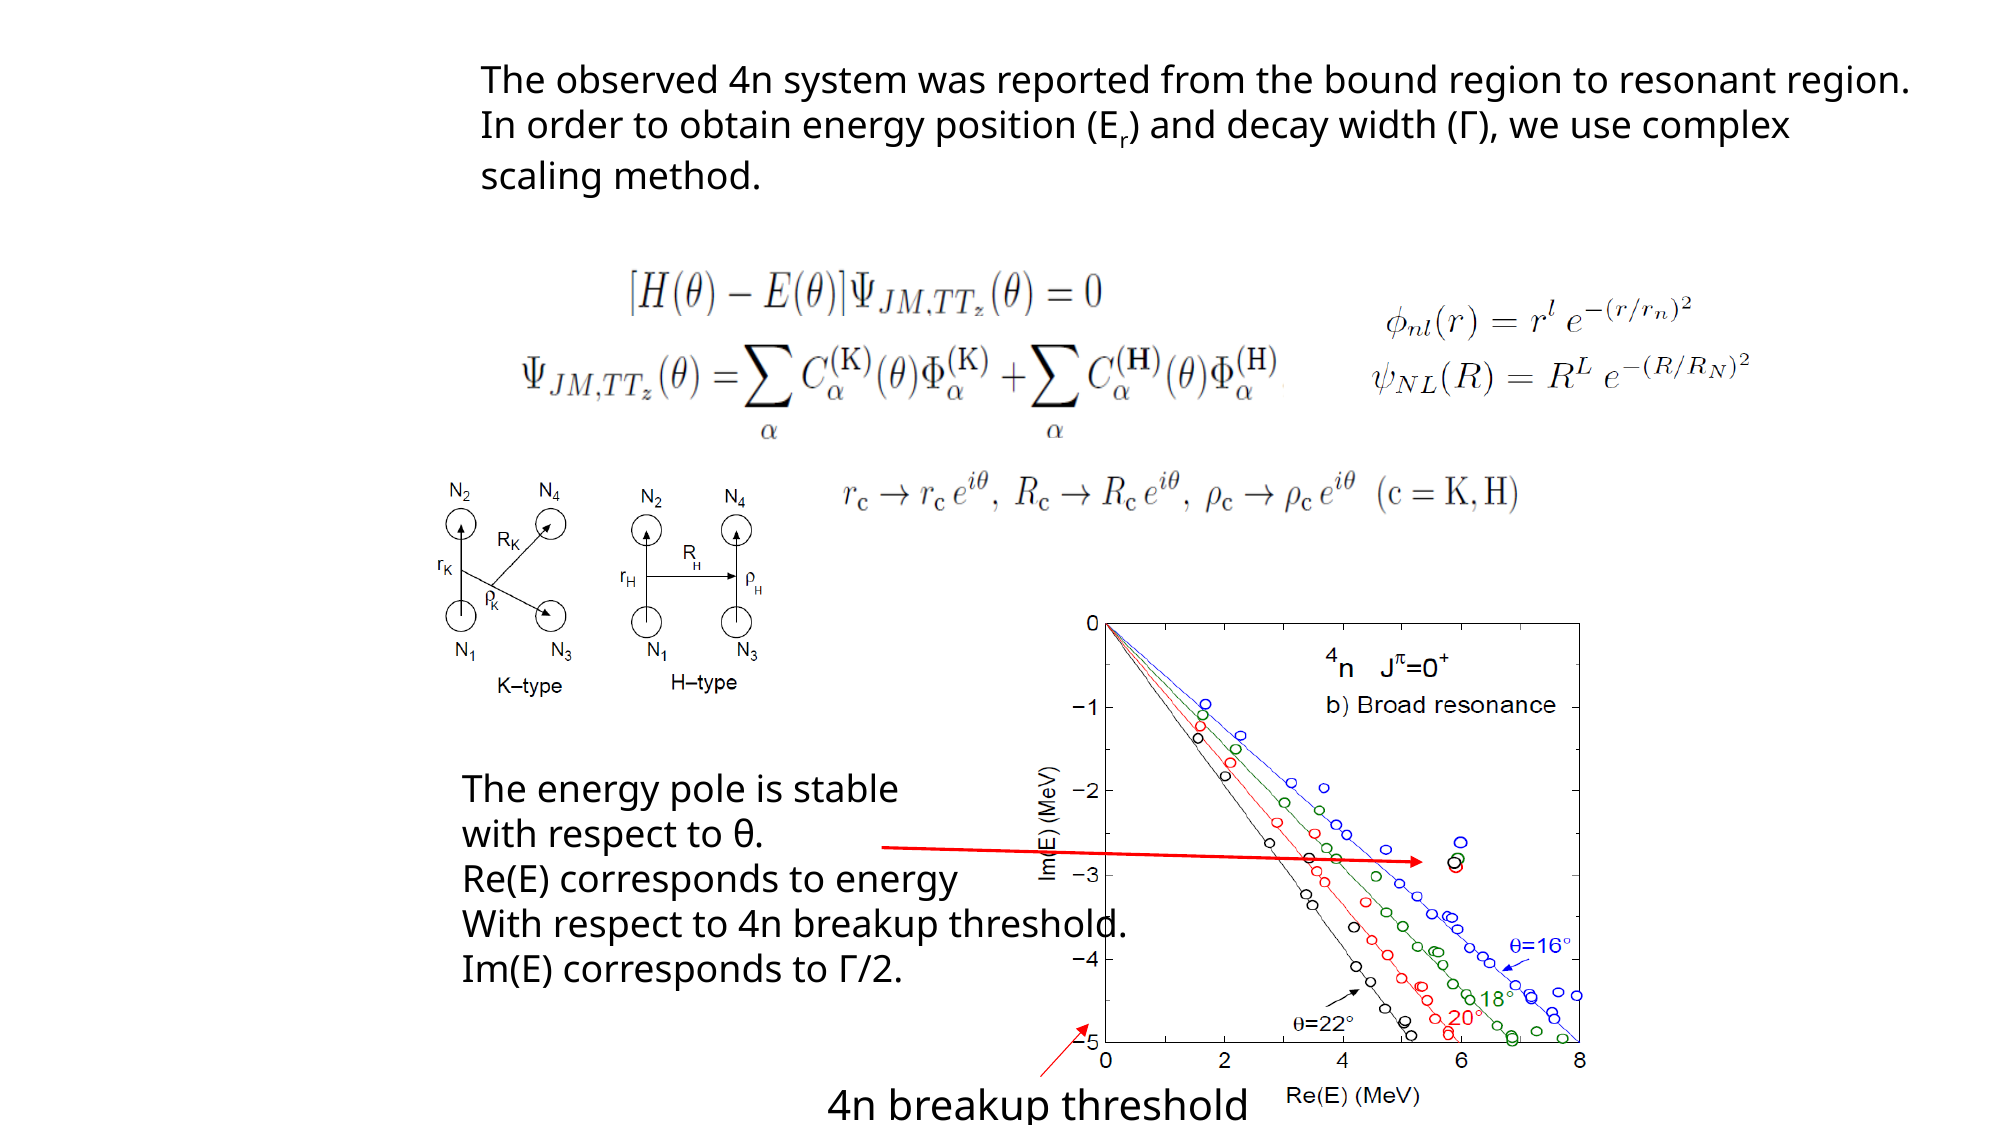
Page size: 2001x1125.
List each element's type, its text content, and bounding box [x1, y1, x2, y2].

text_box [1040, 1023, 1089, 1077]
picture [373, 239, 1520, 725]
picture [1023, 602, 1644, 1125]
text_box The observed 4n system was reported from the bound region to resonant region. In order to obtain energy position (Er) and decay width (Γ), we use complex scaling method. [465, 49, 1927, 205]
text_box 4n breakup threshold [812, 1071, 1023, 1125]
picture [1345, 288, 1768, 417]
text_box The energy pole is stable with respect to θ. Re(E) corresponds to energy With respect to 4n breakup threshold. Im(E) corresponds to Γ/2. [447, 757, 1023, 997]
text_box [881, 847, 1423, 863]
